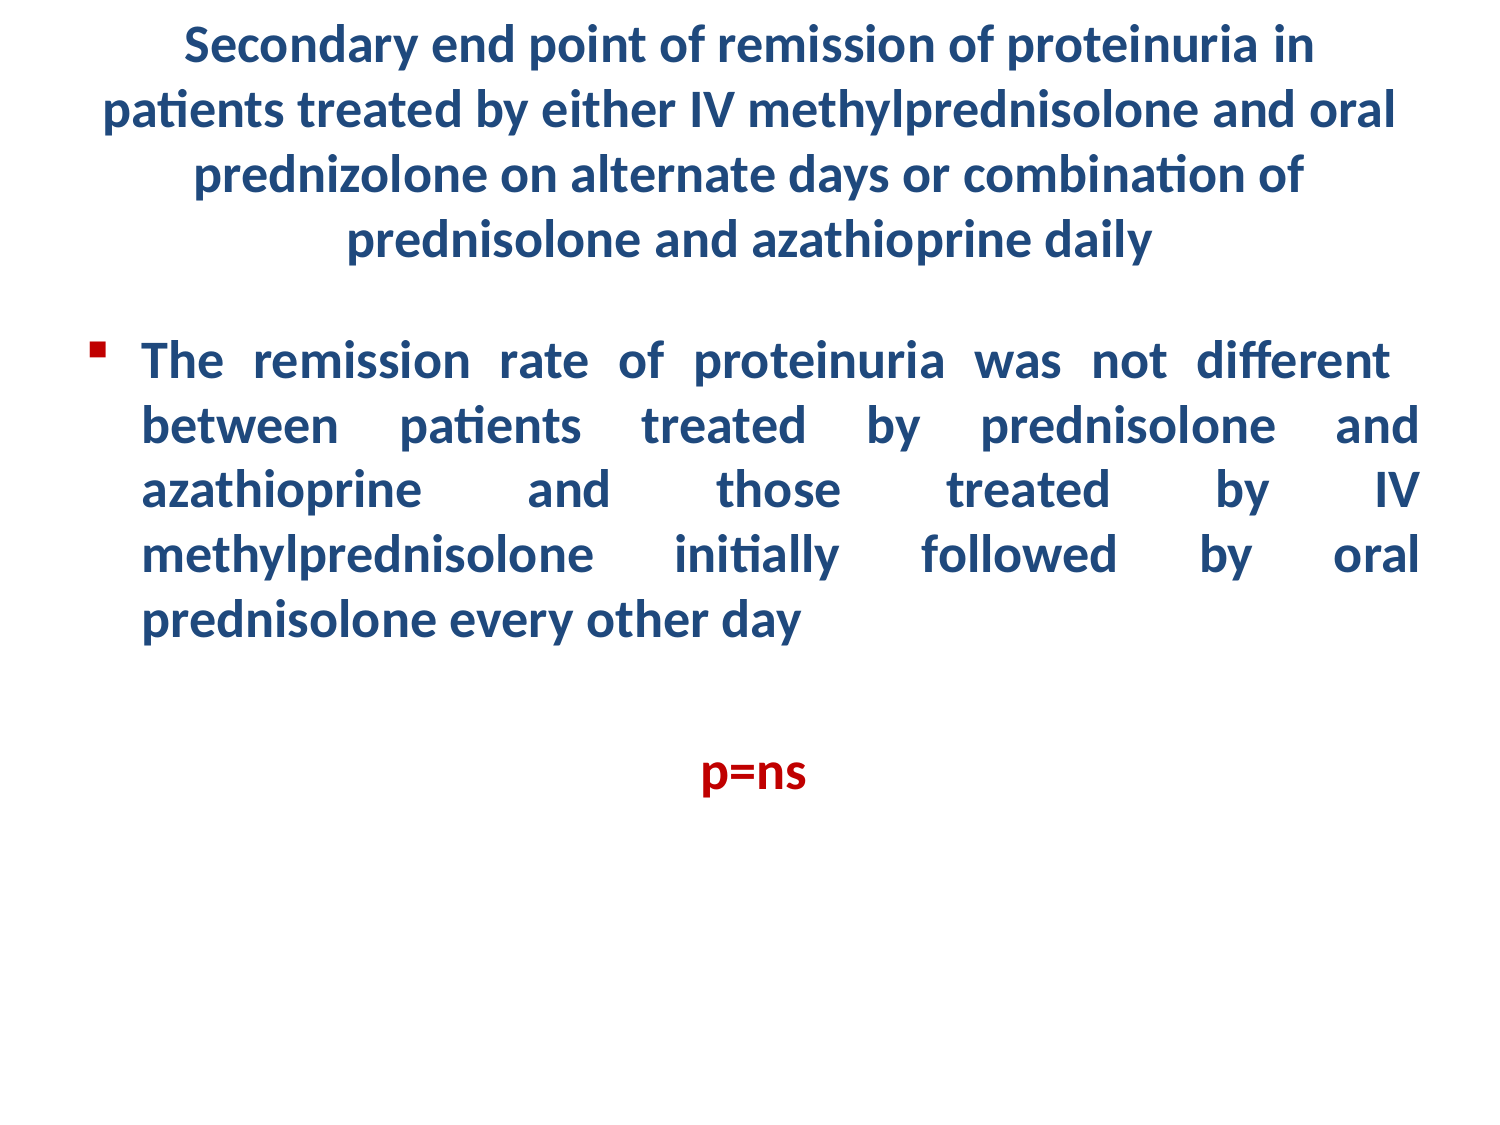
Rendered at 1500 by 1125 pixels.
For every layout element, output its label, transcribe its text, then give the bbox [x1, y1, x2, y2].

title Secondary end point of remission of proteinuria in patients treated by either IV methylprednisolone and oral prednizolone on alternate days or combination of prednisolone and azathioprine daily [74, 44, 1426, 233]
list The remission rate of proteinuria was not different between patients treated by prednisolone and azathioprine and those treated by IV methylprednisolone initially followed by oral prednisolone every other day p=ns [70, 316, 1437, 1060]
